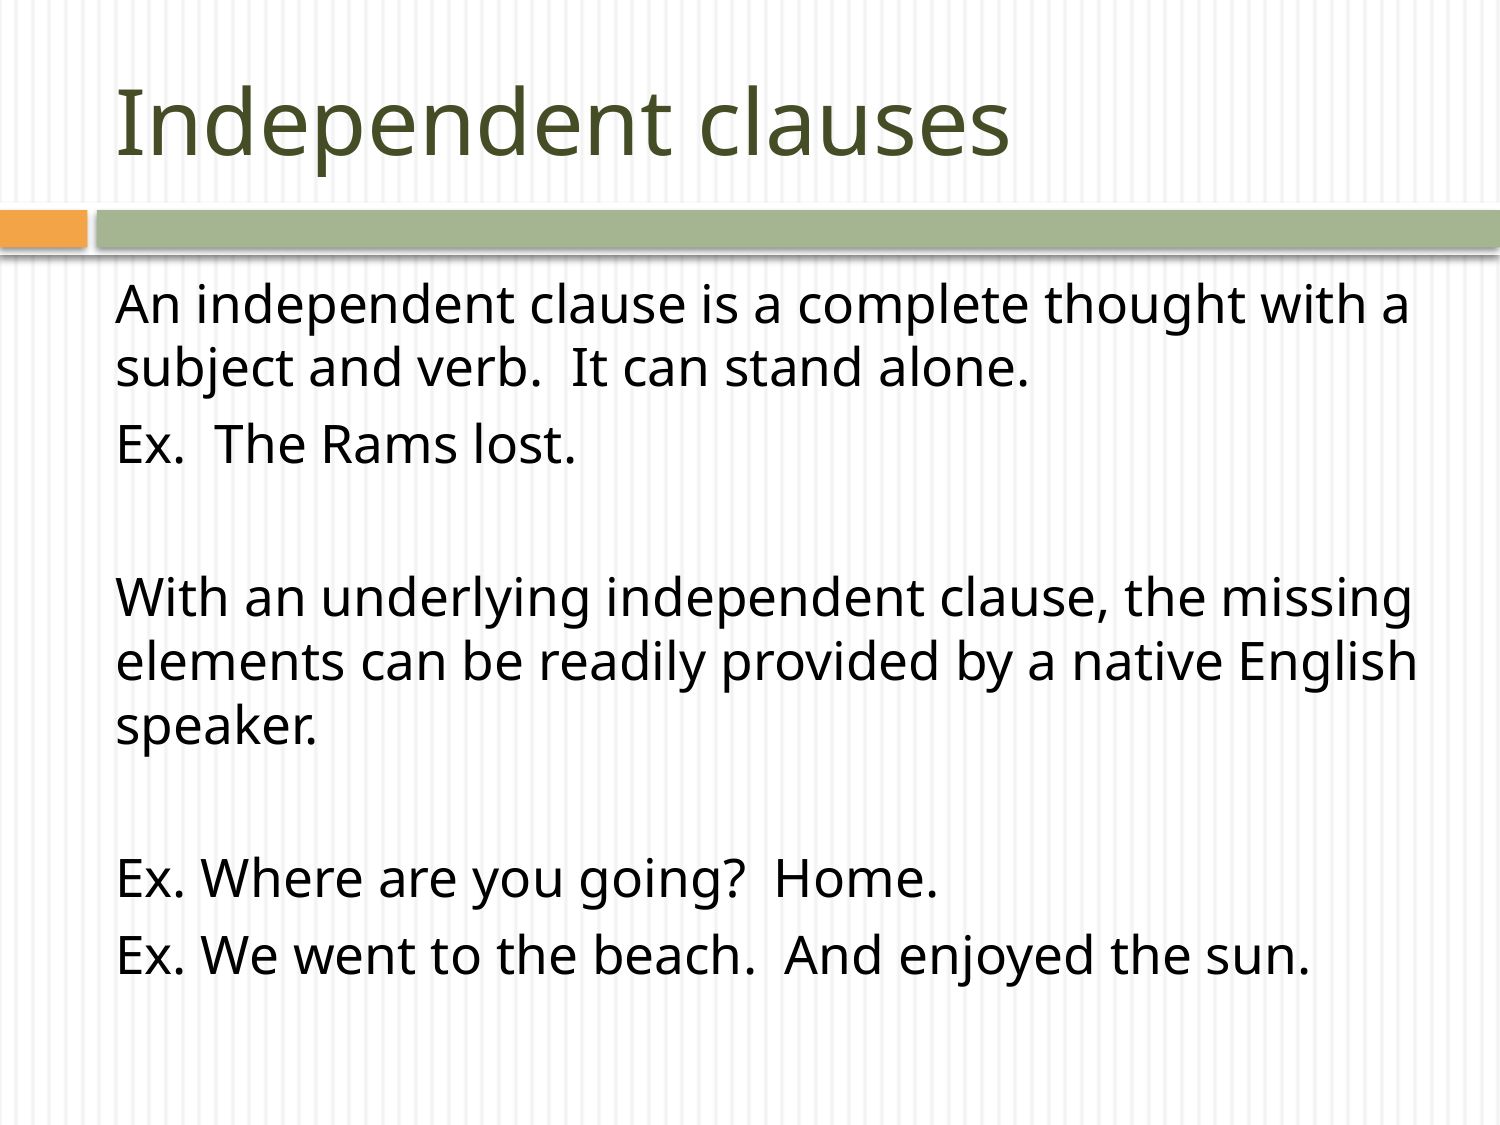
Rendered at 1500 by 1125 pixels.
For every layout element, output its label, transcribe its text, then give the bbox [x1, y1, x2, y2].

title Independent clauses [100, 37, 1438, 200]
list An independent clause is a complete thought with a subject and verb. It can stand alone. Ex. The Rams lost. With an underlying independent clause, the missing elements can be readily provided by a native English speaker. Ex. Where are you going? Home. Ex. We went to the beach. And enjoyed the sun. [100, 262, 1438, 1000]
